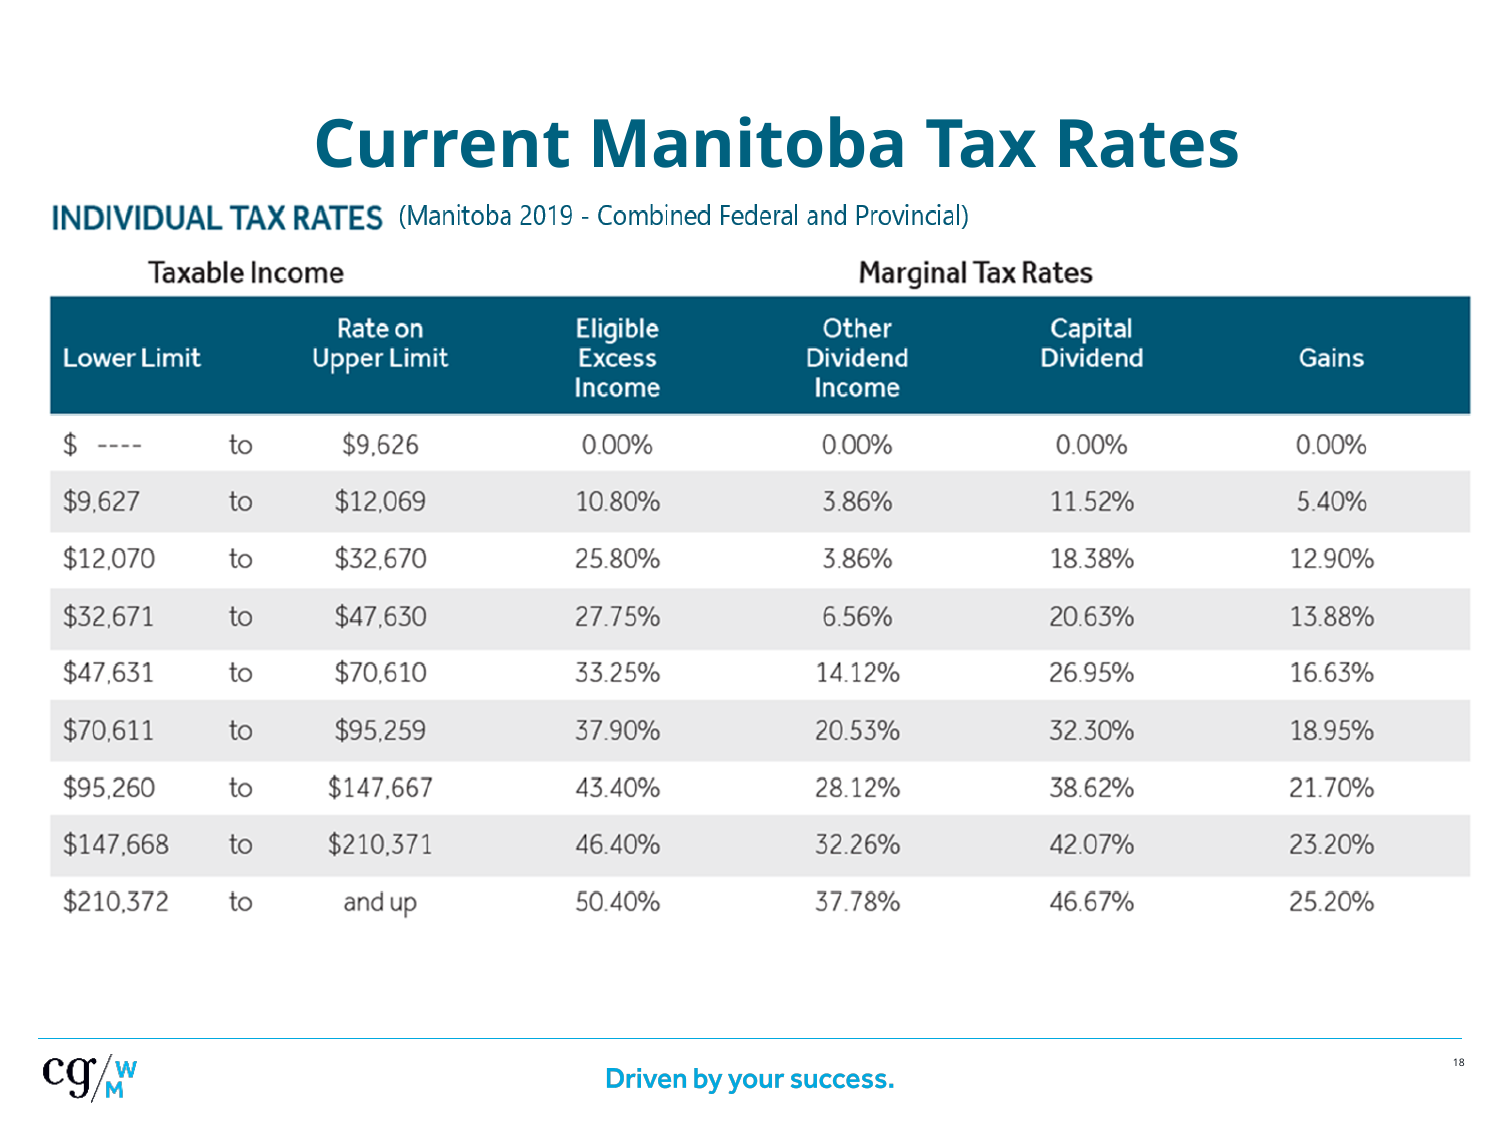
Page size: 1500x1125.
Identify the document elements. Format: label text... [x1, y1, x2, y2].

picture [698, 1077, 703, 1085]
title Current Manitoba Tax Rates [78, 86, 1477, 189]
picture [606, 1068, 713, 1094]
picture [698, 1068, 894, 1094]
picture [611, 1072, 619, 1084]
picture [46, 189, 1477, 939]
slide_number 17 [1389, 1019, 1480, 1106]
picture [37, 1048, 144, 1112]
